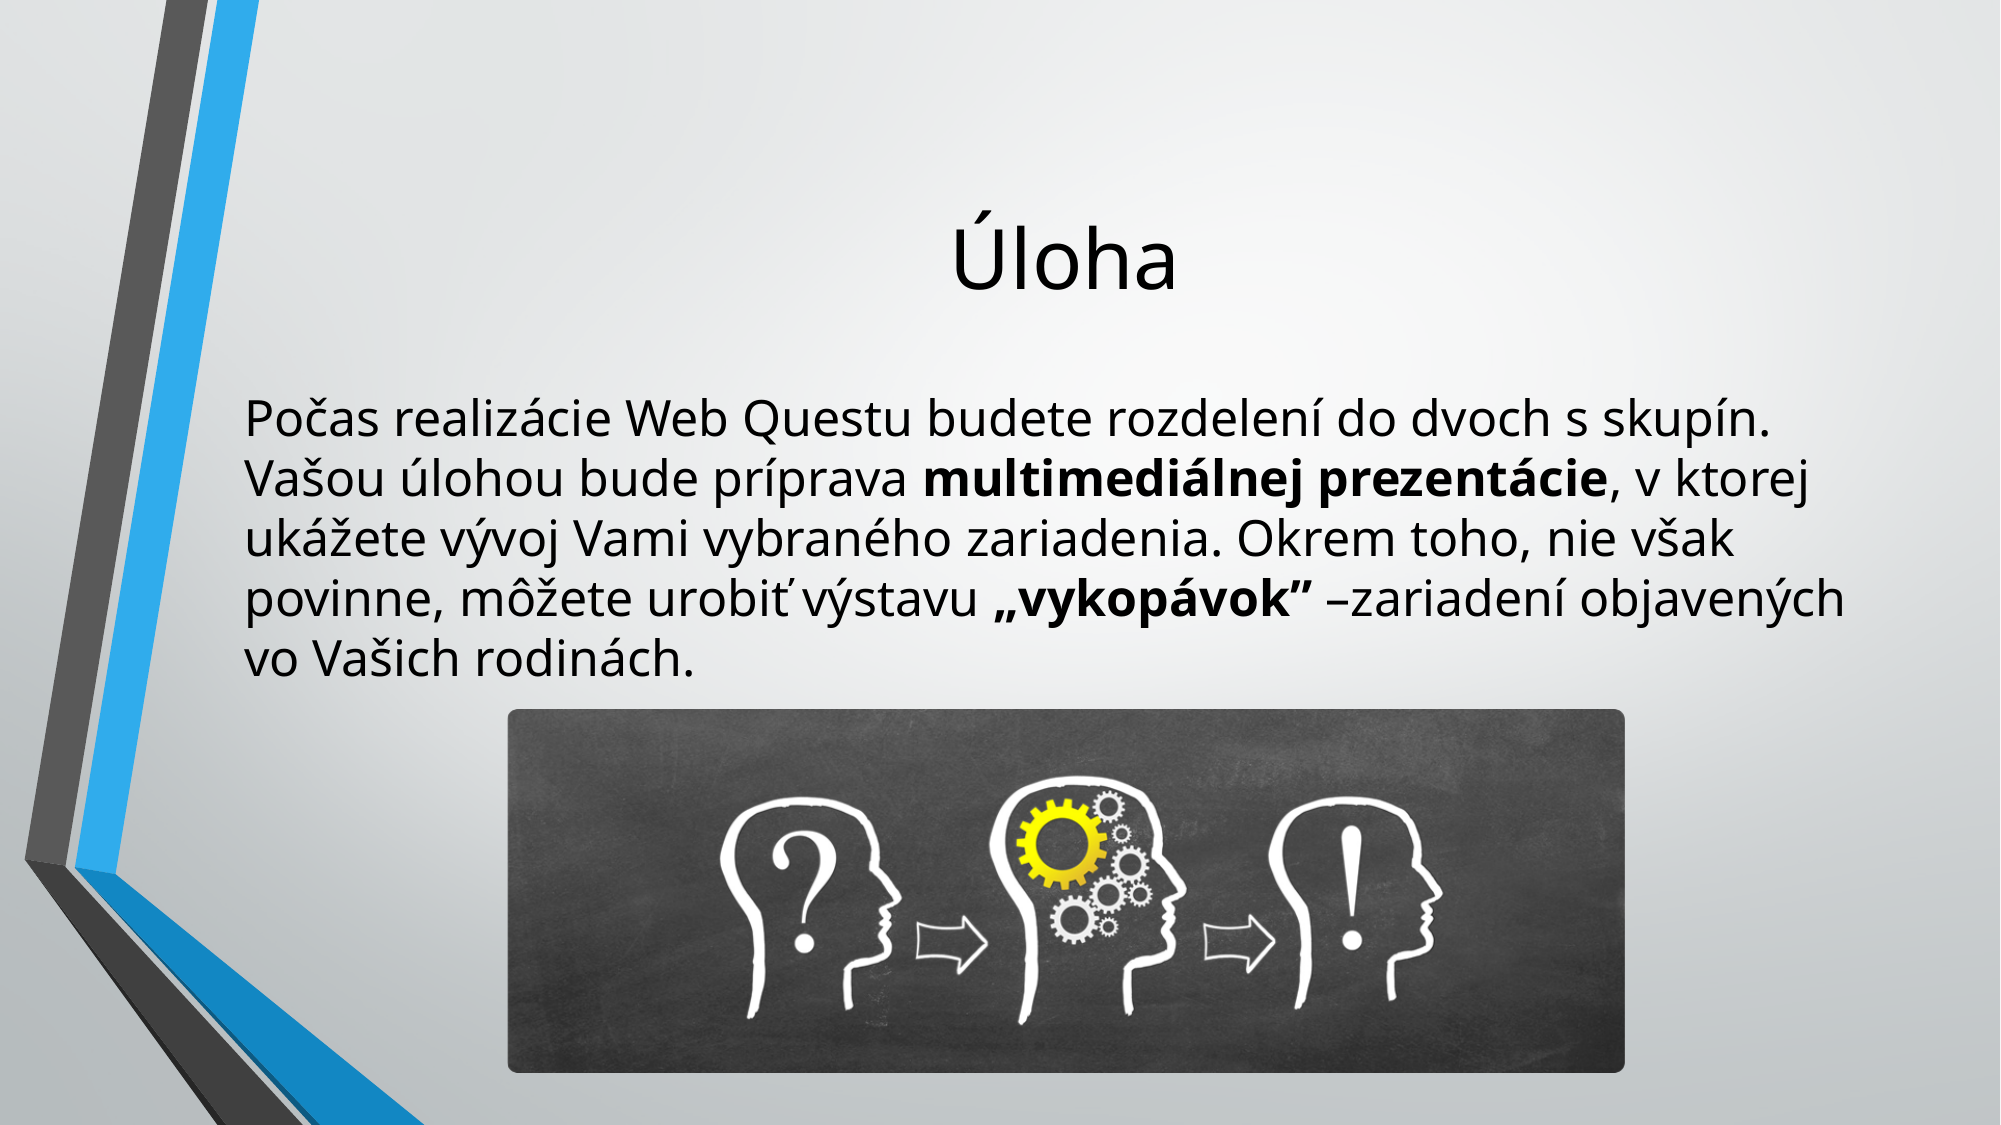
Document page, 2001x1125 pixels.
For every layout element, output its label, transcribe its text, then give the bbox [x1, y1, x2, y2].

title Úloha [243, 112, 1887, 400]
list Počas realizácie Web Questu budete rozdelení do dvoch s skupín. Vašou úlohou bude príprava multimediálnej prezentácie, v ktorej ukážete vývoj Vami vybraného zariadenia. Okrem toho, nie však povinne, môžete urobiť výstavu „vykopávok” –zariadení objavených vo Vašich rodinách. [229, 378, 1873, 892]
picture [504, 709, 1626, 1074]
